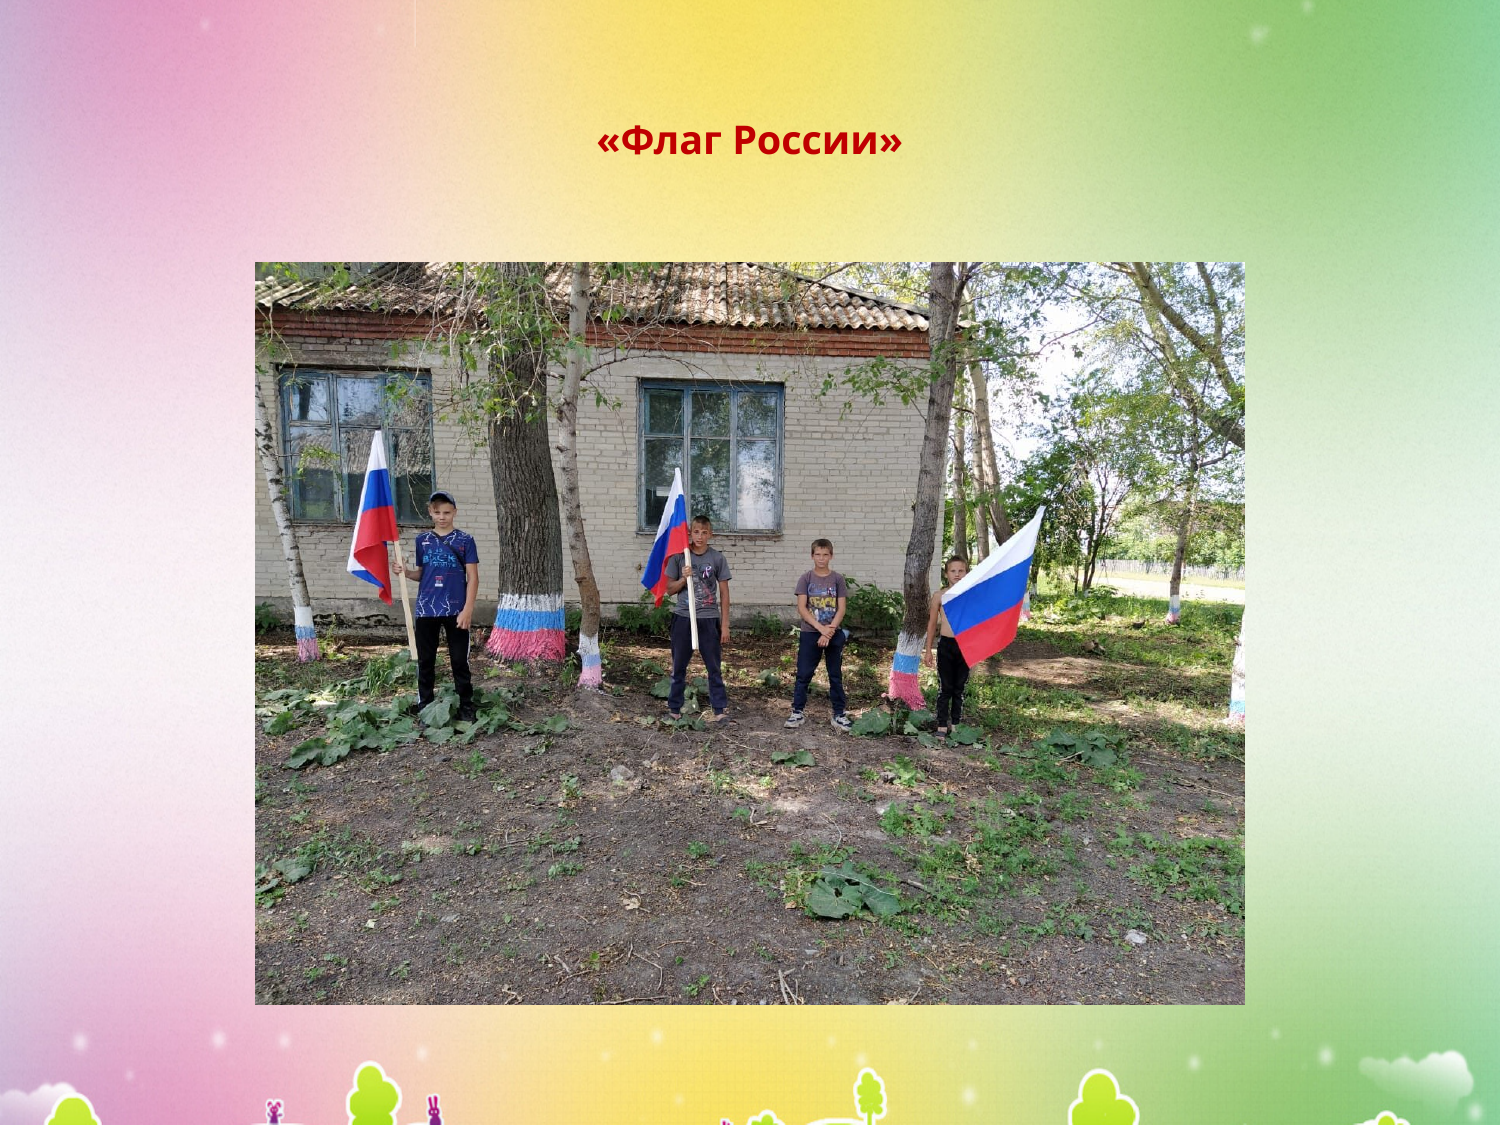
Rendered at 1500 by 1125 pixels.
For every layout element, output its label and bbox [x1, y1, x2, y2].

picture [0, 0, 1500, 1125]
list [254, 262, 1246, 1006]
